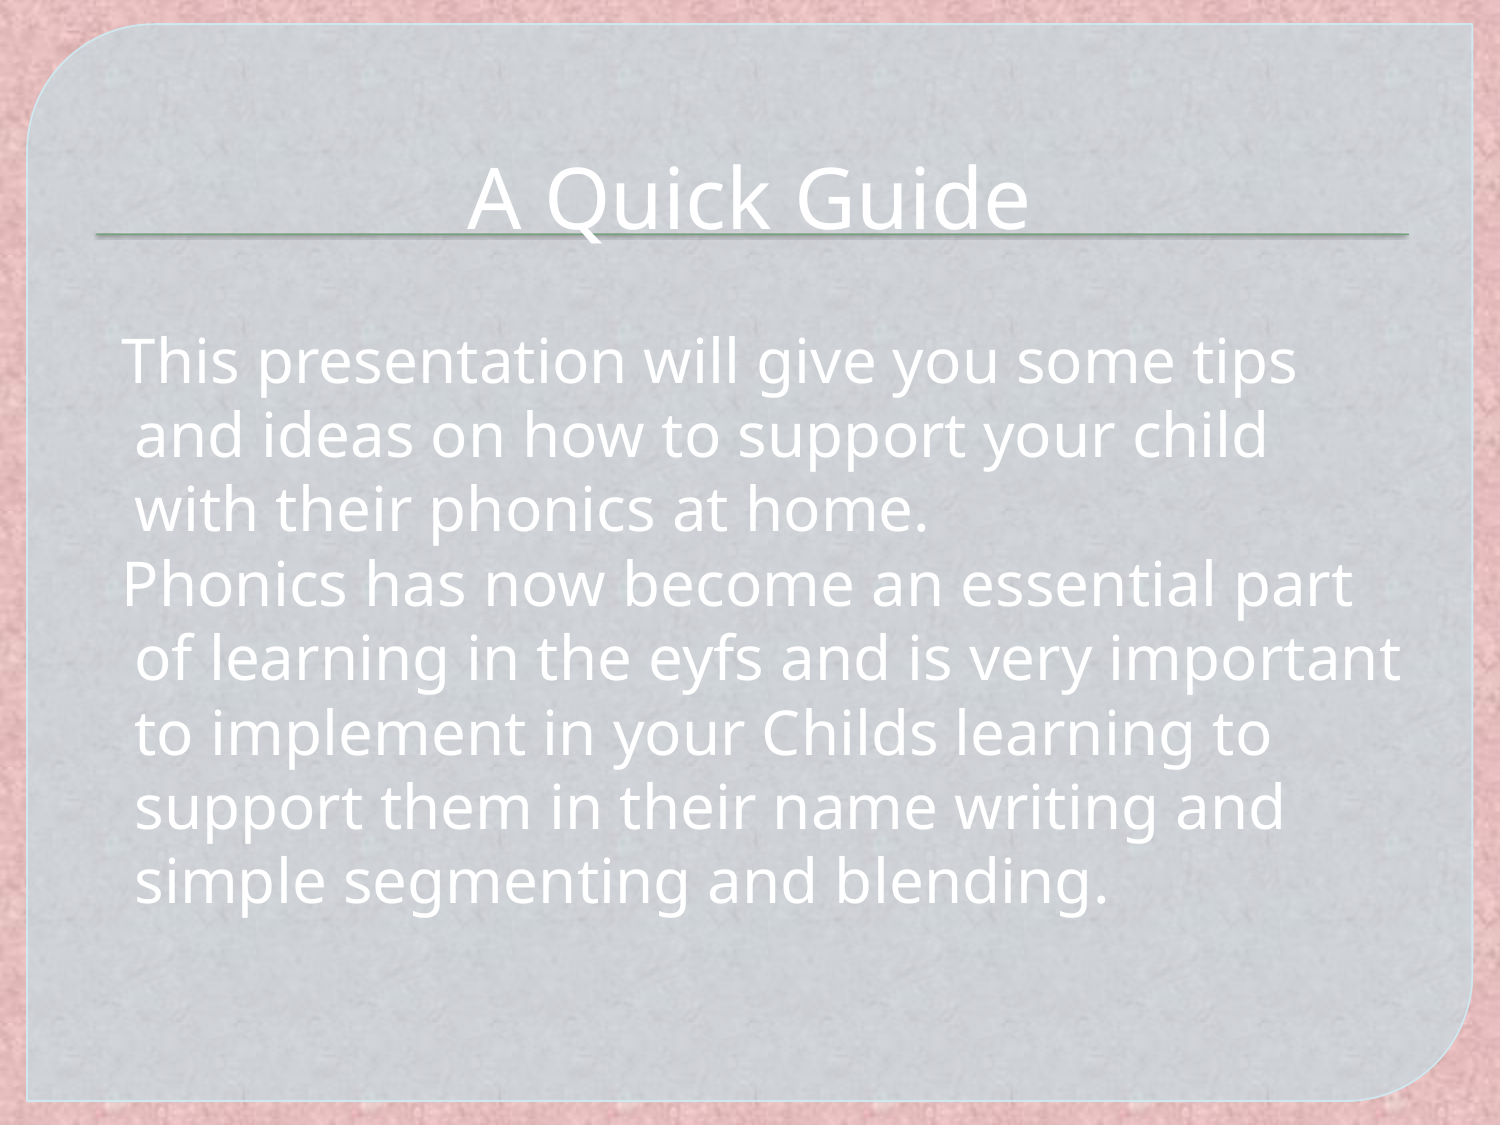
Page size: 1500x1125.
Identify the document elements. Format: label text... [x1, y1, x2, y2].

list A Quick Guide This presentation will give you some tips and ideas on how to support your child with their phonics at home. Phonics has now become an essential part of learning in the eyfs and is very important to implement in your Childs learning to support them in their name writing and simple segmenting and blending. [75, 62, 1425, 1005]
picture [0, 0, 1500, 1125]
